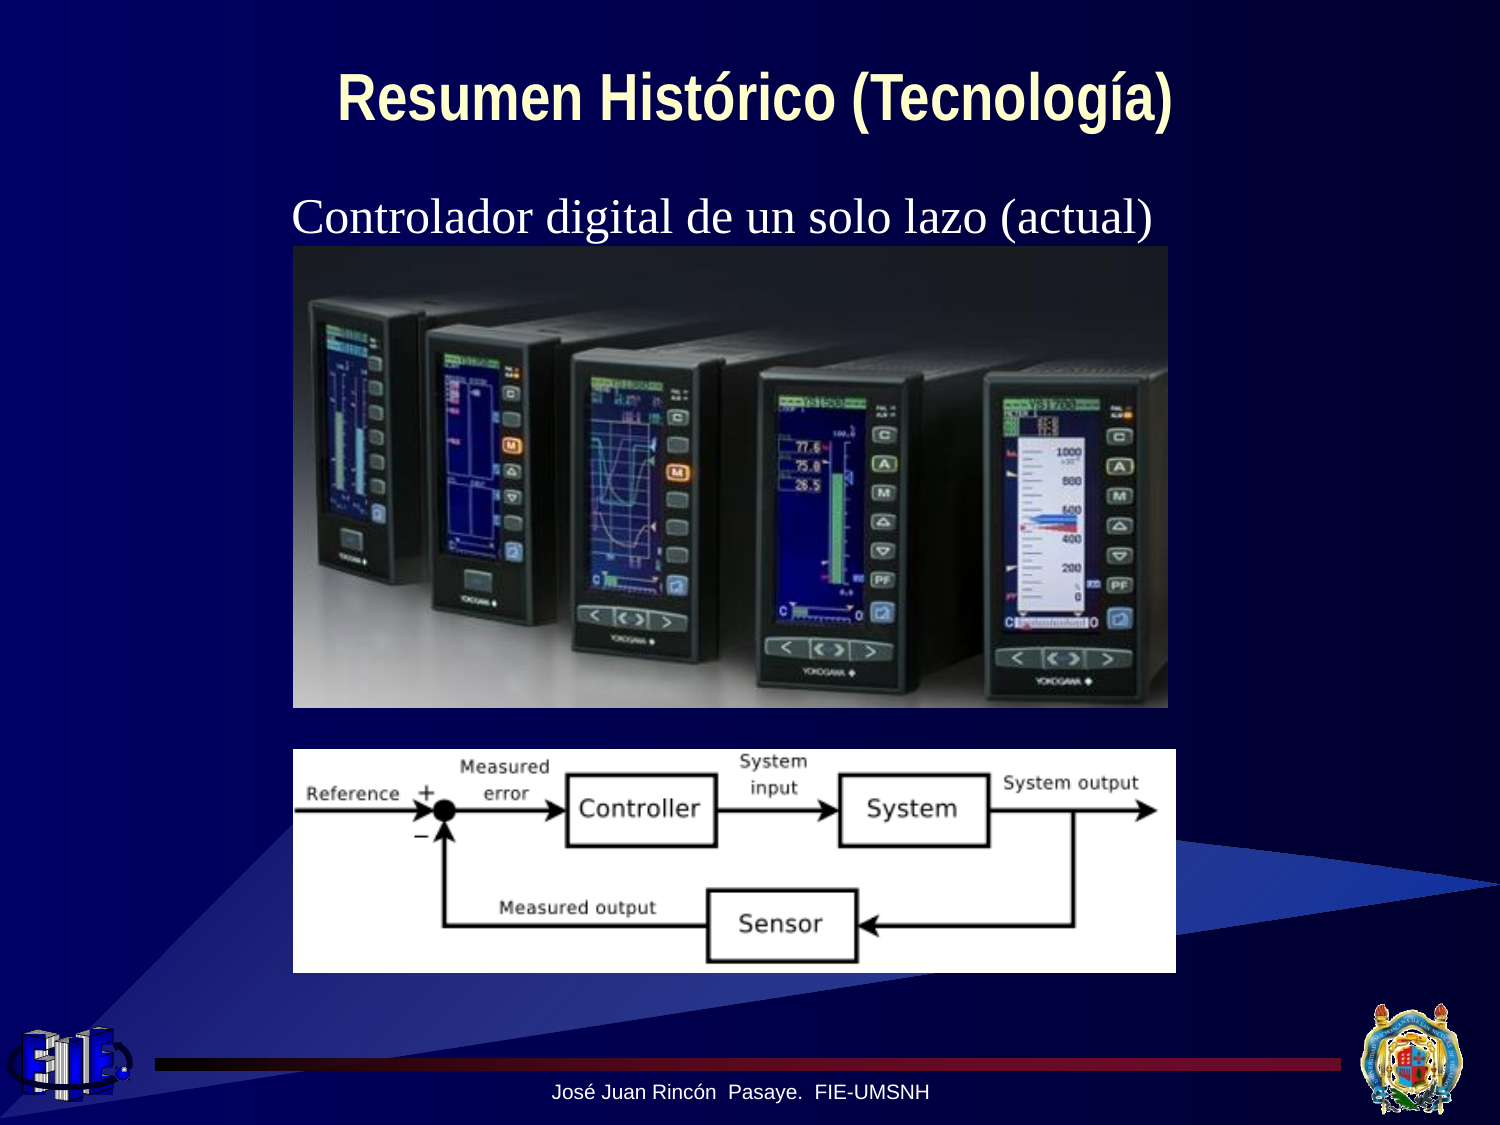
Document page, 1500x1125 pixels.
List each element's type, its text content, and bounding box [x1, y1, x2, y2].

picture [1358, 999, 1463, 1119]
text_box Controlador digital de un solo lazo (actual) [276, 175, 1169, 251]
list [292, 245, 1168, 708]
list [292, 749, 1177, 973]
title Resumen Histórico (Tecnología) [49, 30, 1463, 177]
footer José Juan Rincón Pasaye. FIE-UMSNH [419, 1076, 1063, 1107]
